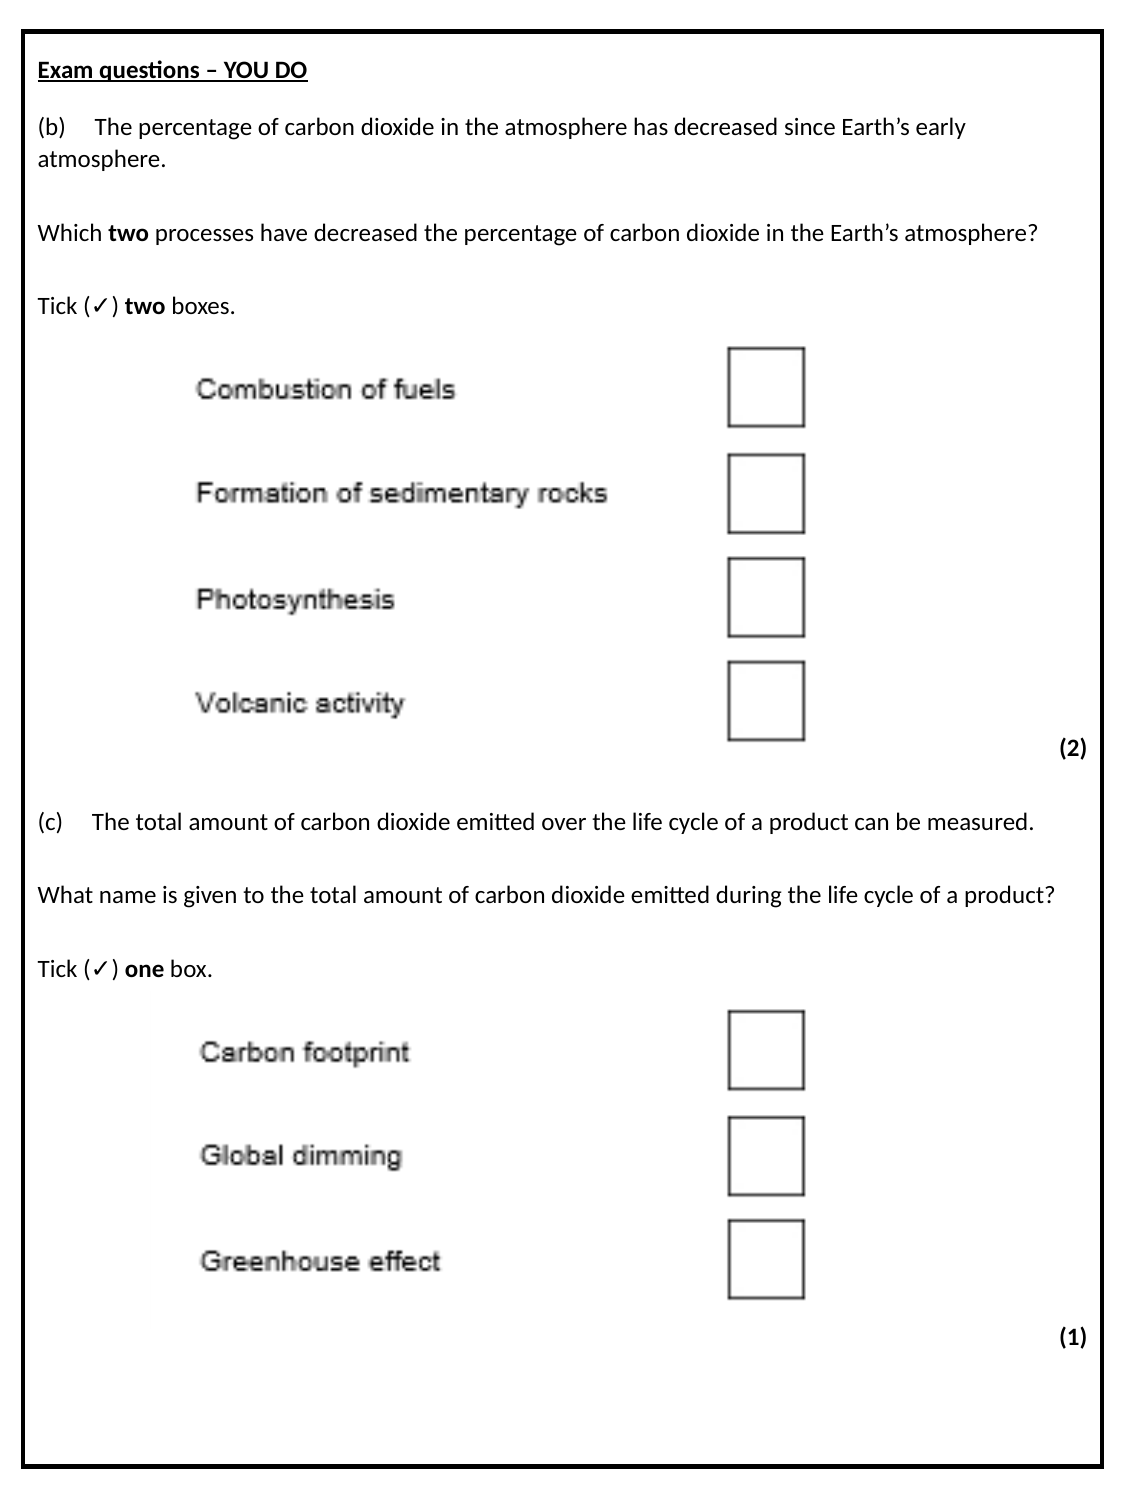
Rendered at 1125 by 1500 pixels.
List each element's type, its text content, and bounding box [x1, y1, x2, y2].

picture [149, 991, 843, 1329]
text_box Exam questions – YOU DO (b) The percentage of carbon dioxide in the atmosphere has decreased since Earth’s early atmosphere. Which two processes have decreased the percentage of carbon dioxide in the Earth’s atmosphere? Tick (✓) two boxes. (2) (c) The total amount of carbon dioxide emitted over the life cycle of a product can be measured. What name is given to the total amount of carbon dioxide emitted during the life cycle of a product? Tick (✓) one box. (1) [22, 30, 1103, 1468]
picture [162, 322, 855, 771]
